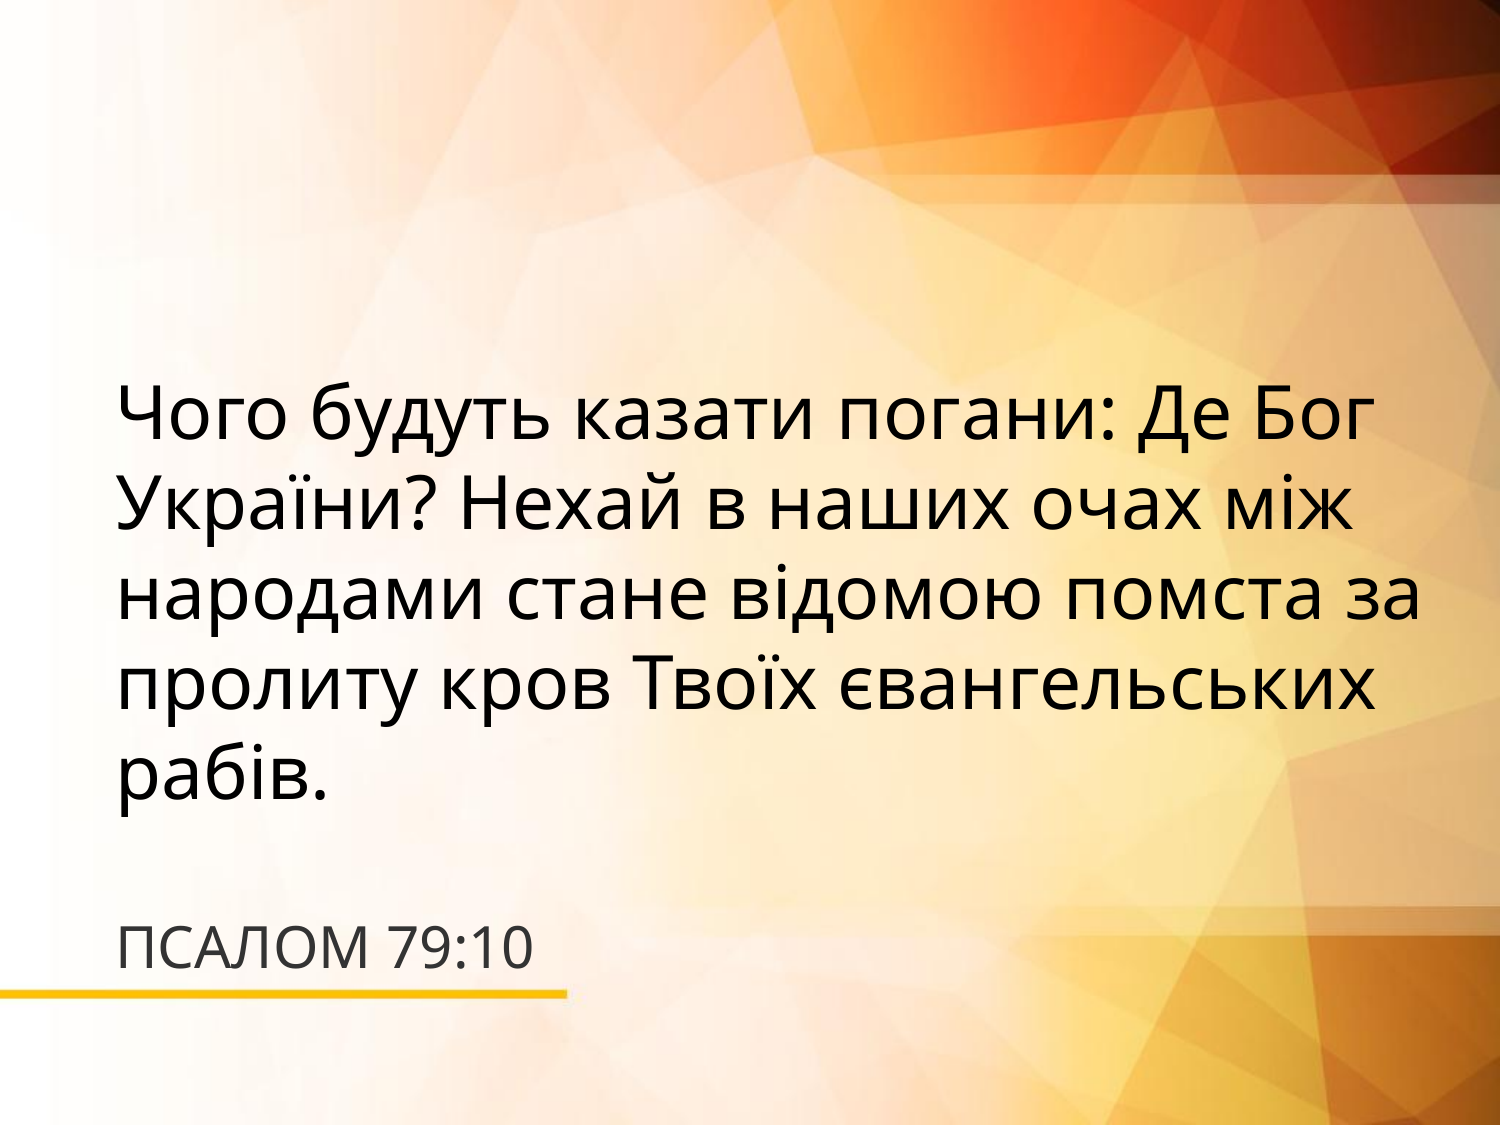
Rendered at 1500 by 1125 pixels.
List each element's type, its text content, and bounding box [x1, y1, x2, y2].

picture [0, 0, 1500, 1125]
title ПСАЛОМ 79:10 [100, 905, 656, 988]
text_box Чого будуть казати погани: Де Бог України? Нехай в наших очах між народами стане відомою помста за пролиту кров Твоїх євангельських рабів. [100, 219, 1459, 823]
